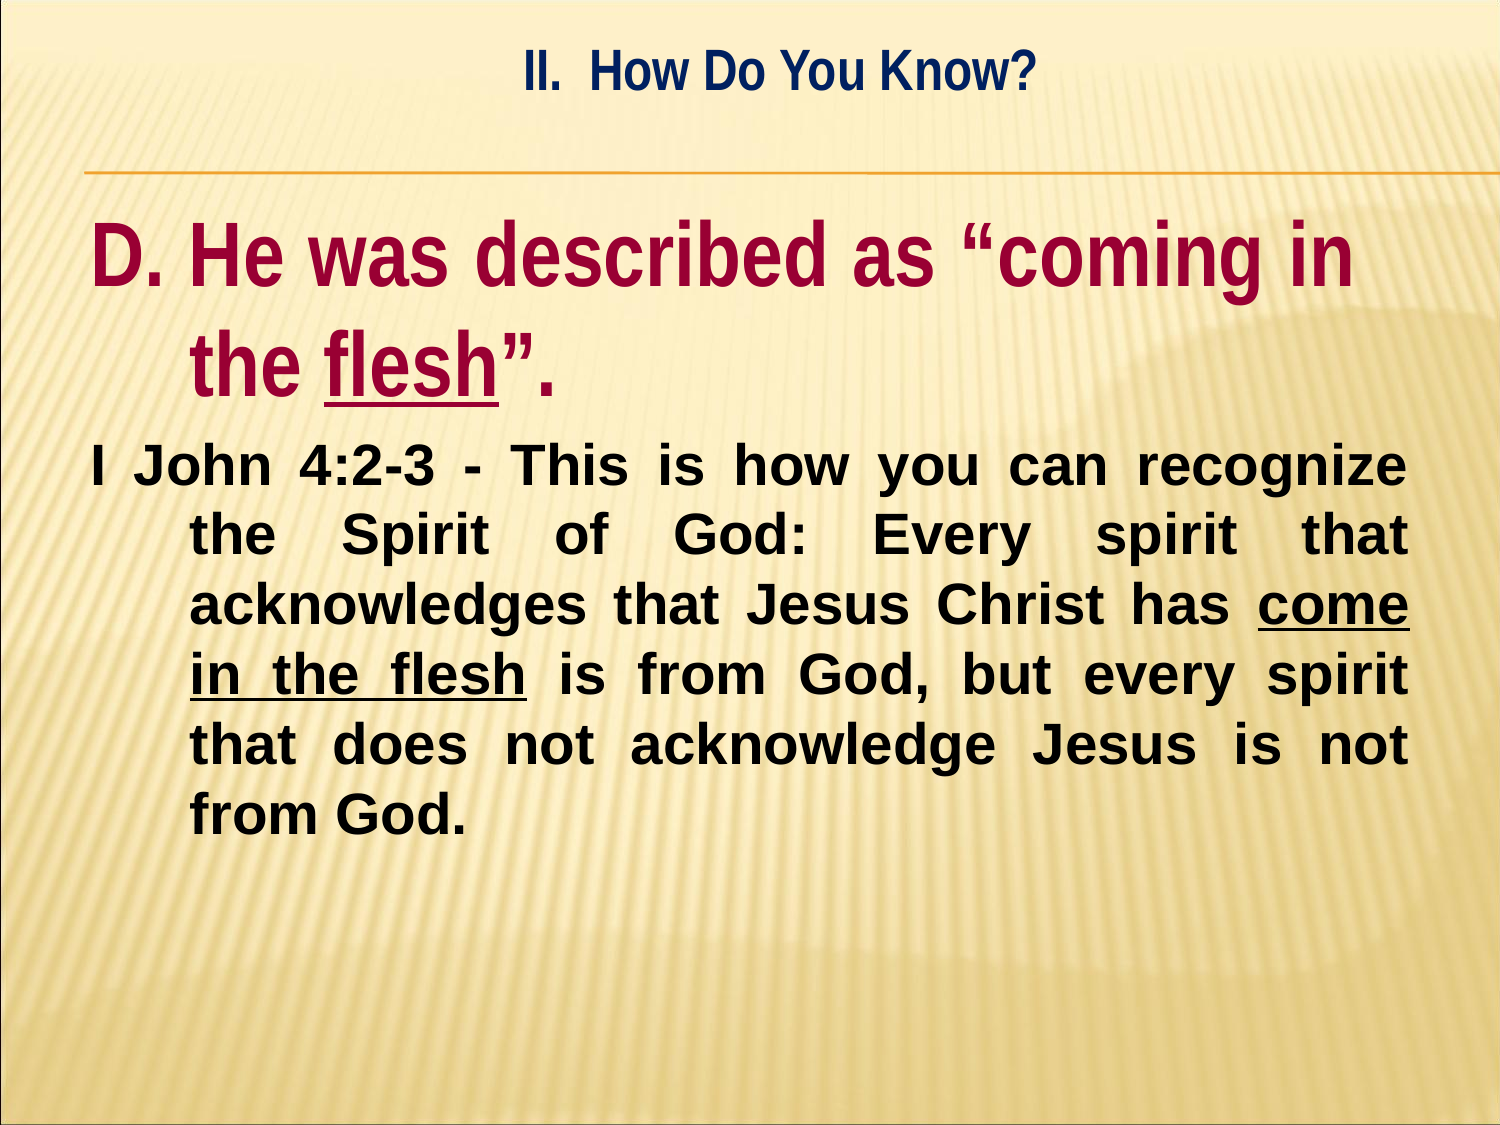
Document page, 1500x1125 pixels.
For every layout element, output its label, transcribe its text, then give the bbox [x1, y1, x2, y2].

text_box II. How Do You Know? [137, 24, 1425, 110]
list D. He was described as “coming in the flesh”. I John 4:2-3 - This is how you can recognize the Spirit of God: Every spirit that acknowledges that Jesus Christ has come in the flesh is from God, but every spirit that does not acknowledge Jesus is not from God. [75, 187, 1425, 1125]
picture [0, 0, 1500, 1125]
